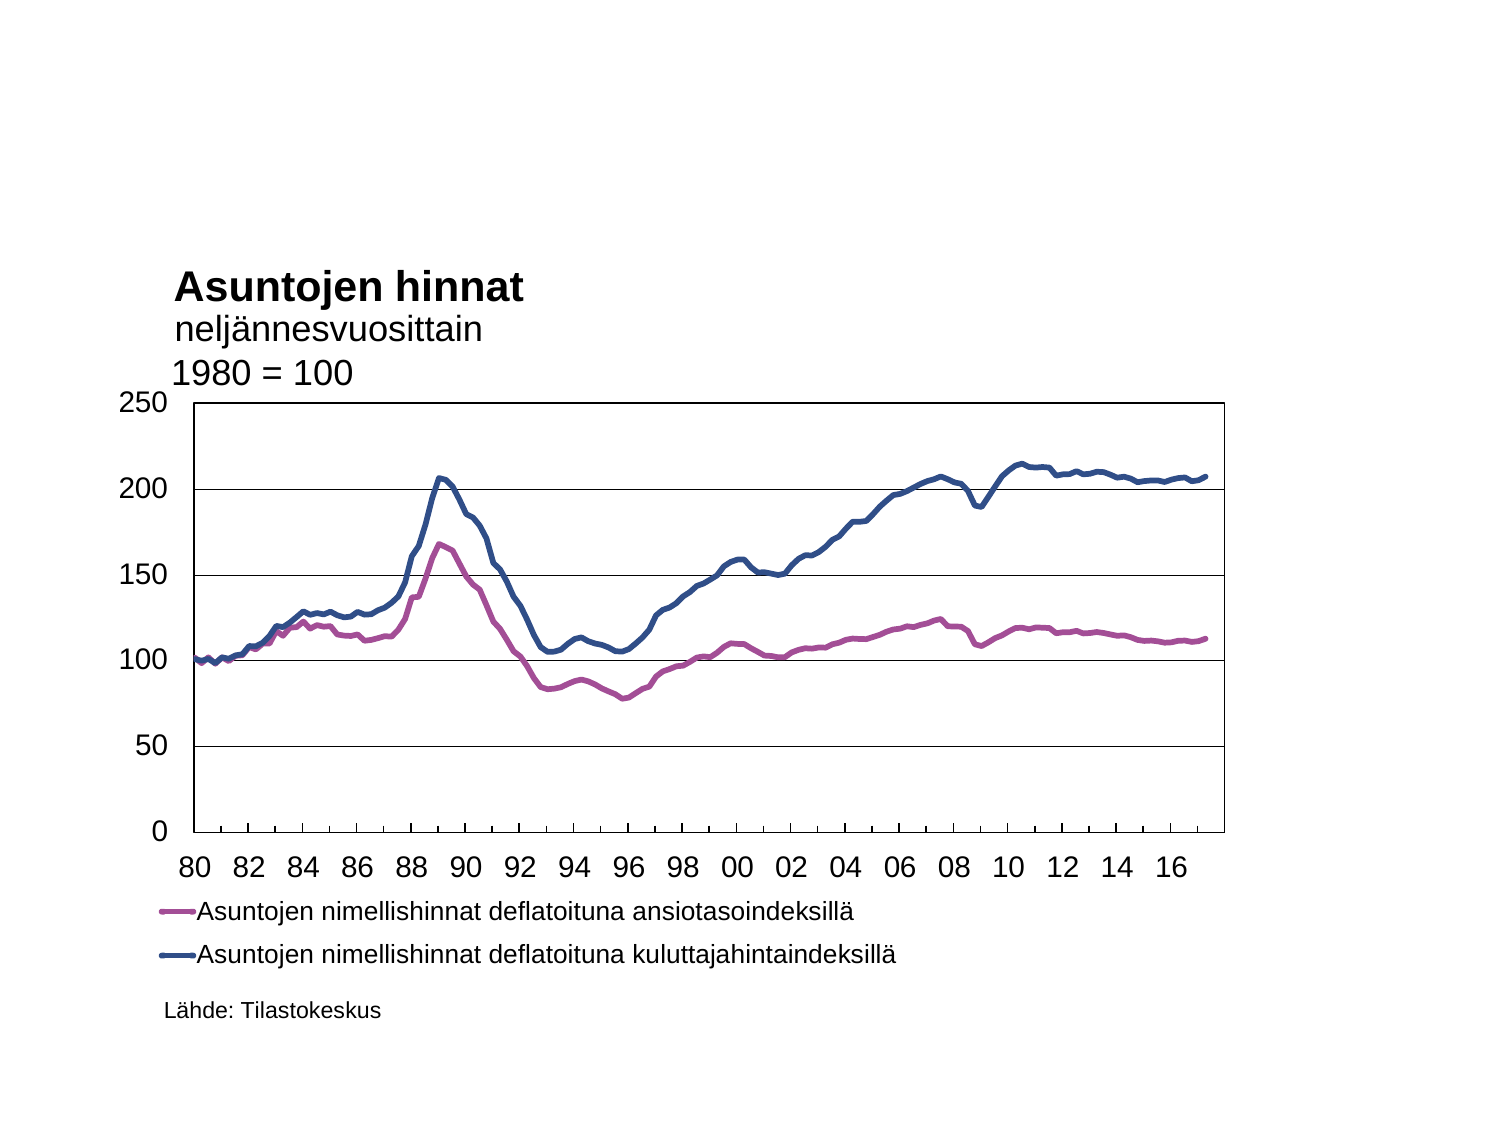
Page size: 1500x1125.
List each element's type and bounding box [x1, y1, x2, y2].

picture [75, 251, 1285, 1041]
